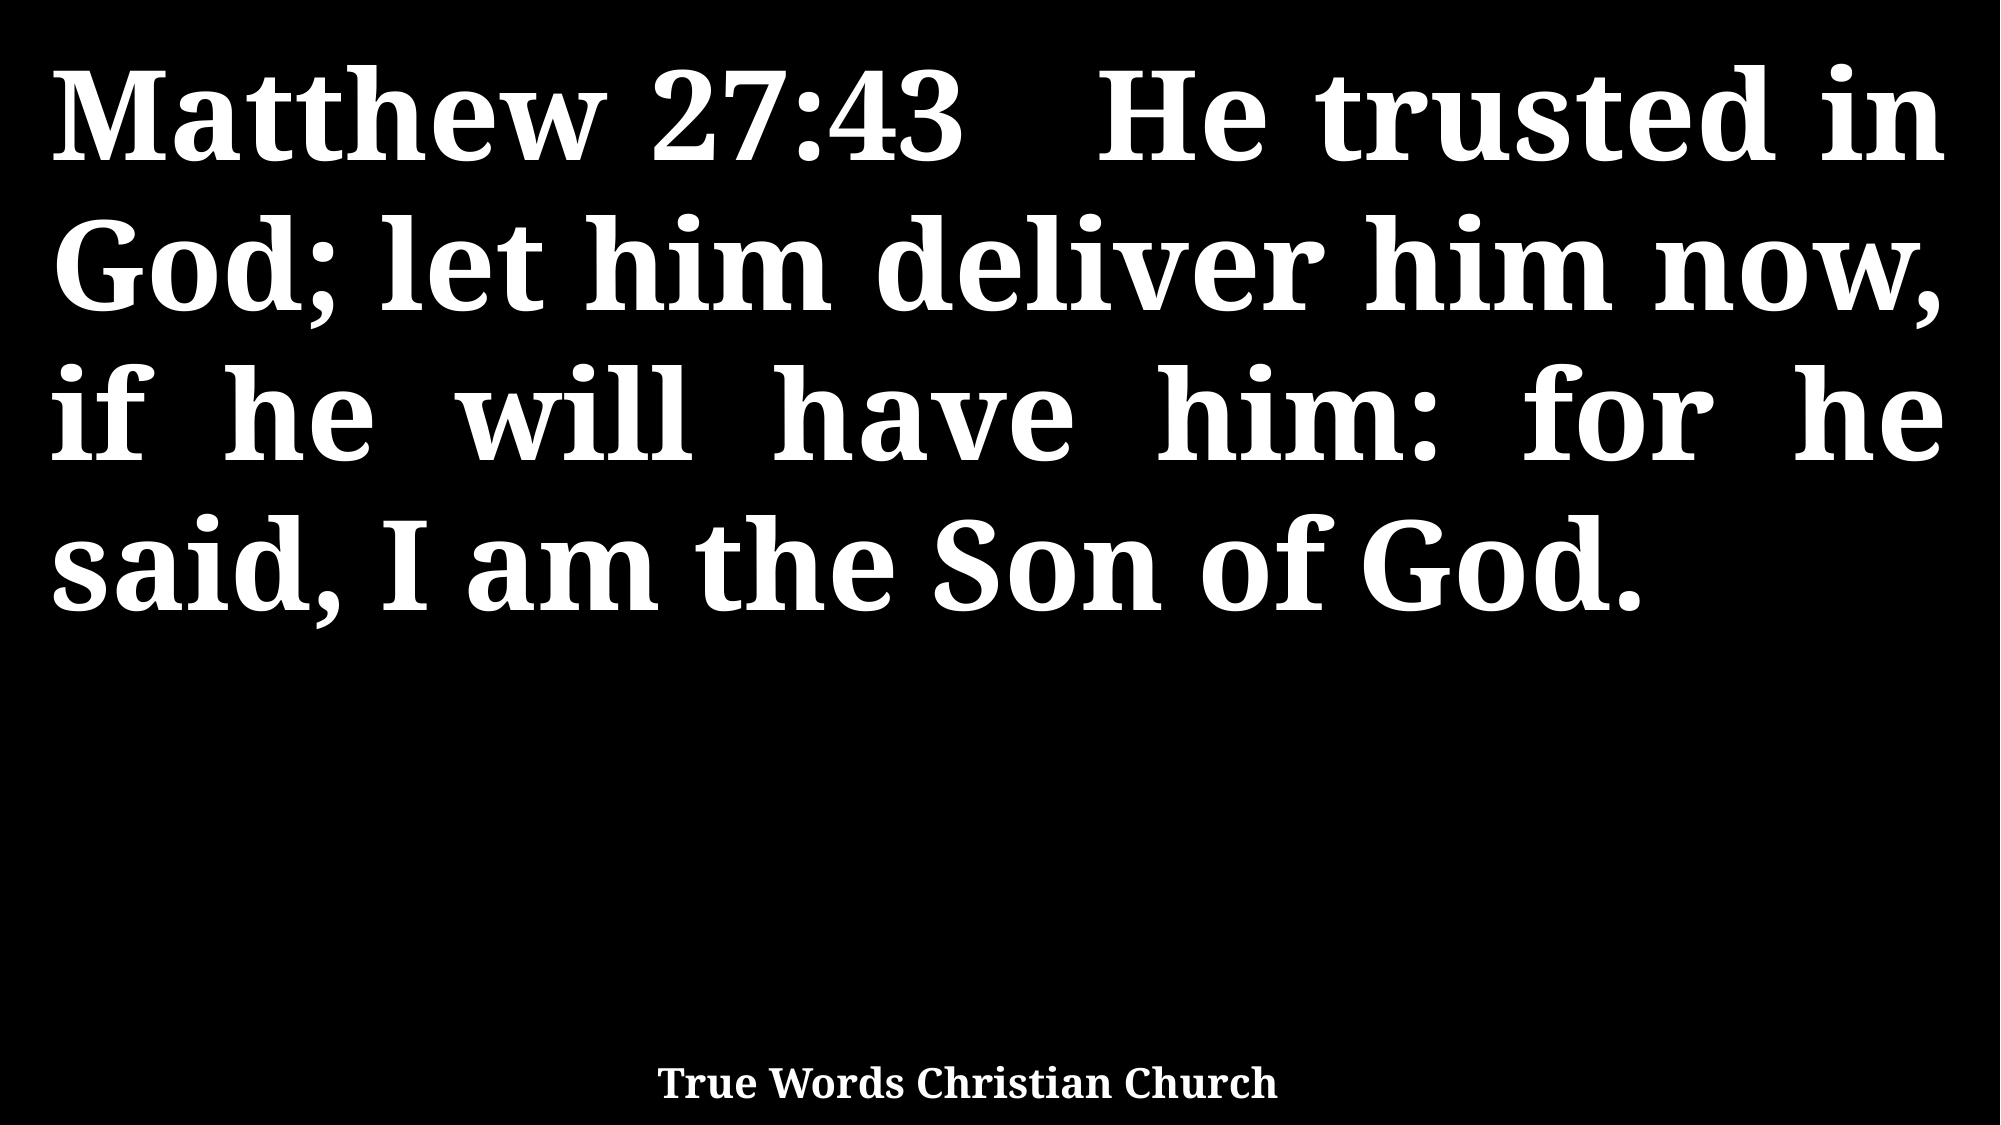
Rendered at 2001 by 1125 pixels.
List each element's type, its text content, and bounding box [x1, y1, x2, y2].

text_box True Words Christian Church [642, 1049, 1294, 1114]
text_box Matthew 27:43 He trusted in God; let him deliver him now, if he will have him: for he said, I am the Son of God. [35, 28, 1965, 643]
